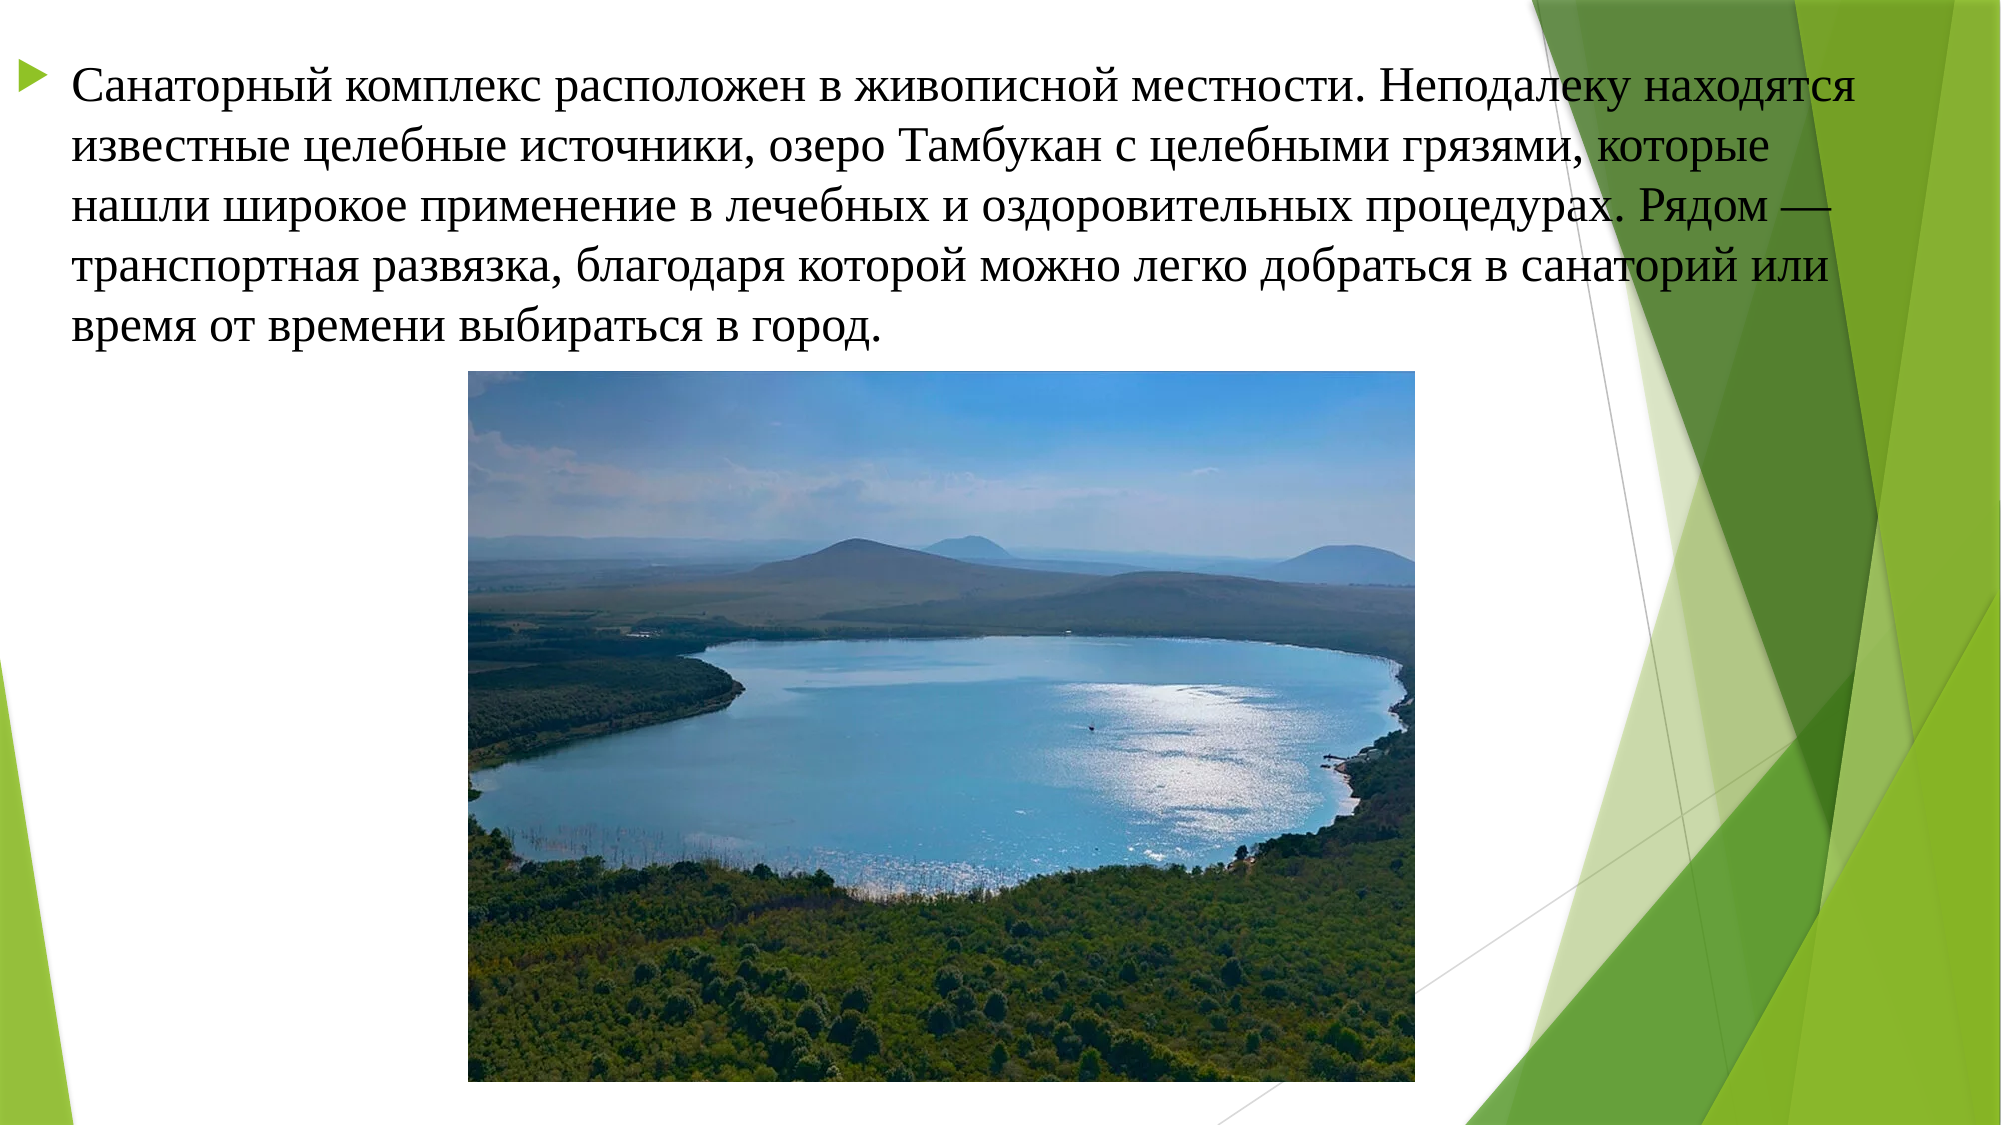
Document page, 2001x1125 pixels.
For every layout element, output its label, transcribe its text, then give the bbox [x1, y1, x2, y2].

list Санаторный комплекс расположен в живописной местности. Неподалеку находятся известные целебные источники, озеро Тамбукан с целебными грязями, которые нашли широкое применение в лечебных и оздоровительных процедурах. Рядом — транспортная развязка, благодаря которой можно легко добраться в санаторий или время от времени выбираться в город. [0, 43, 1874, 904]
picture [467, 370, 1416, 1082]
